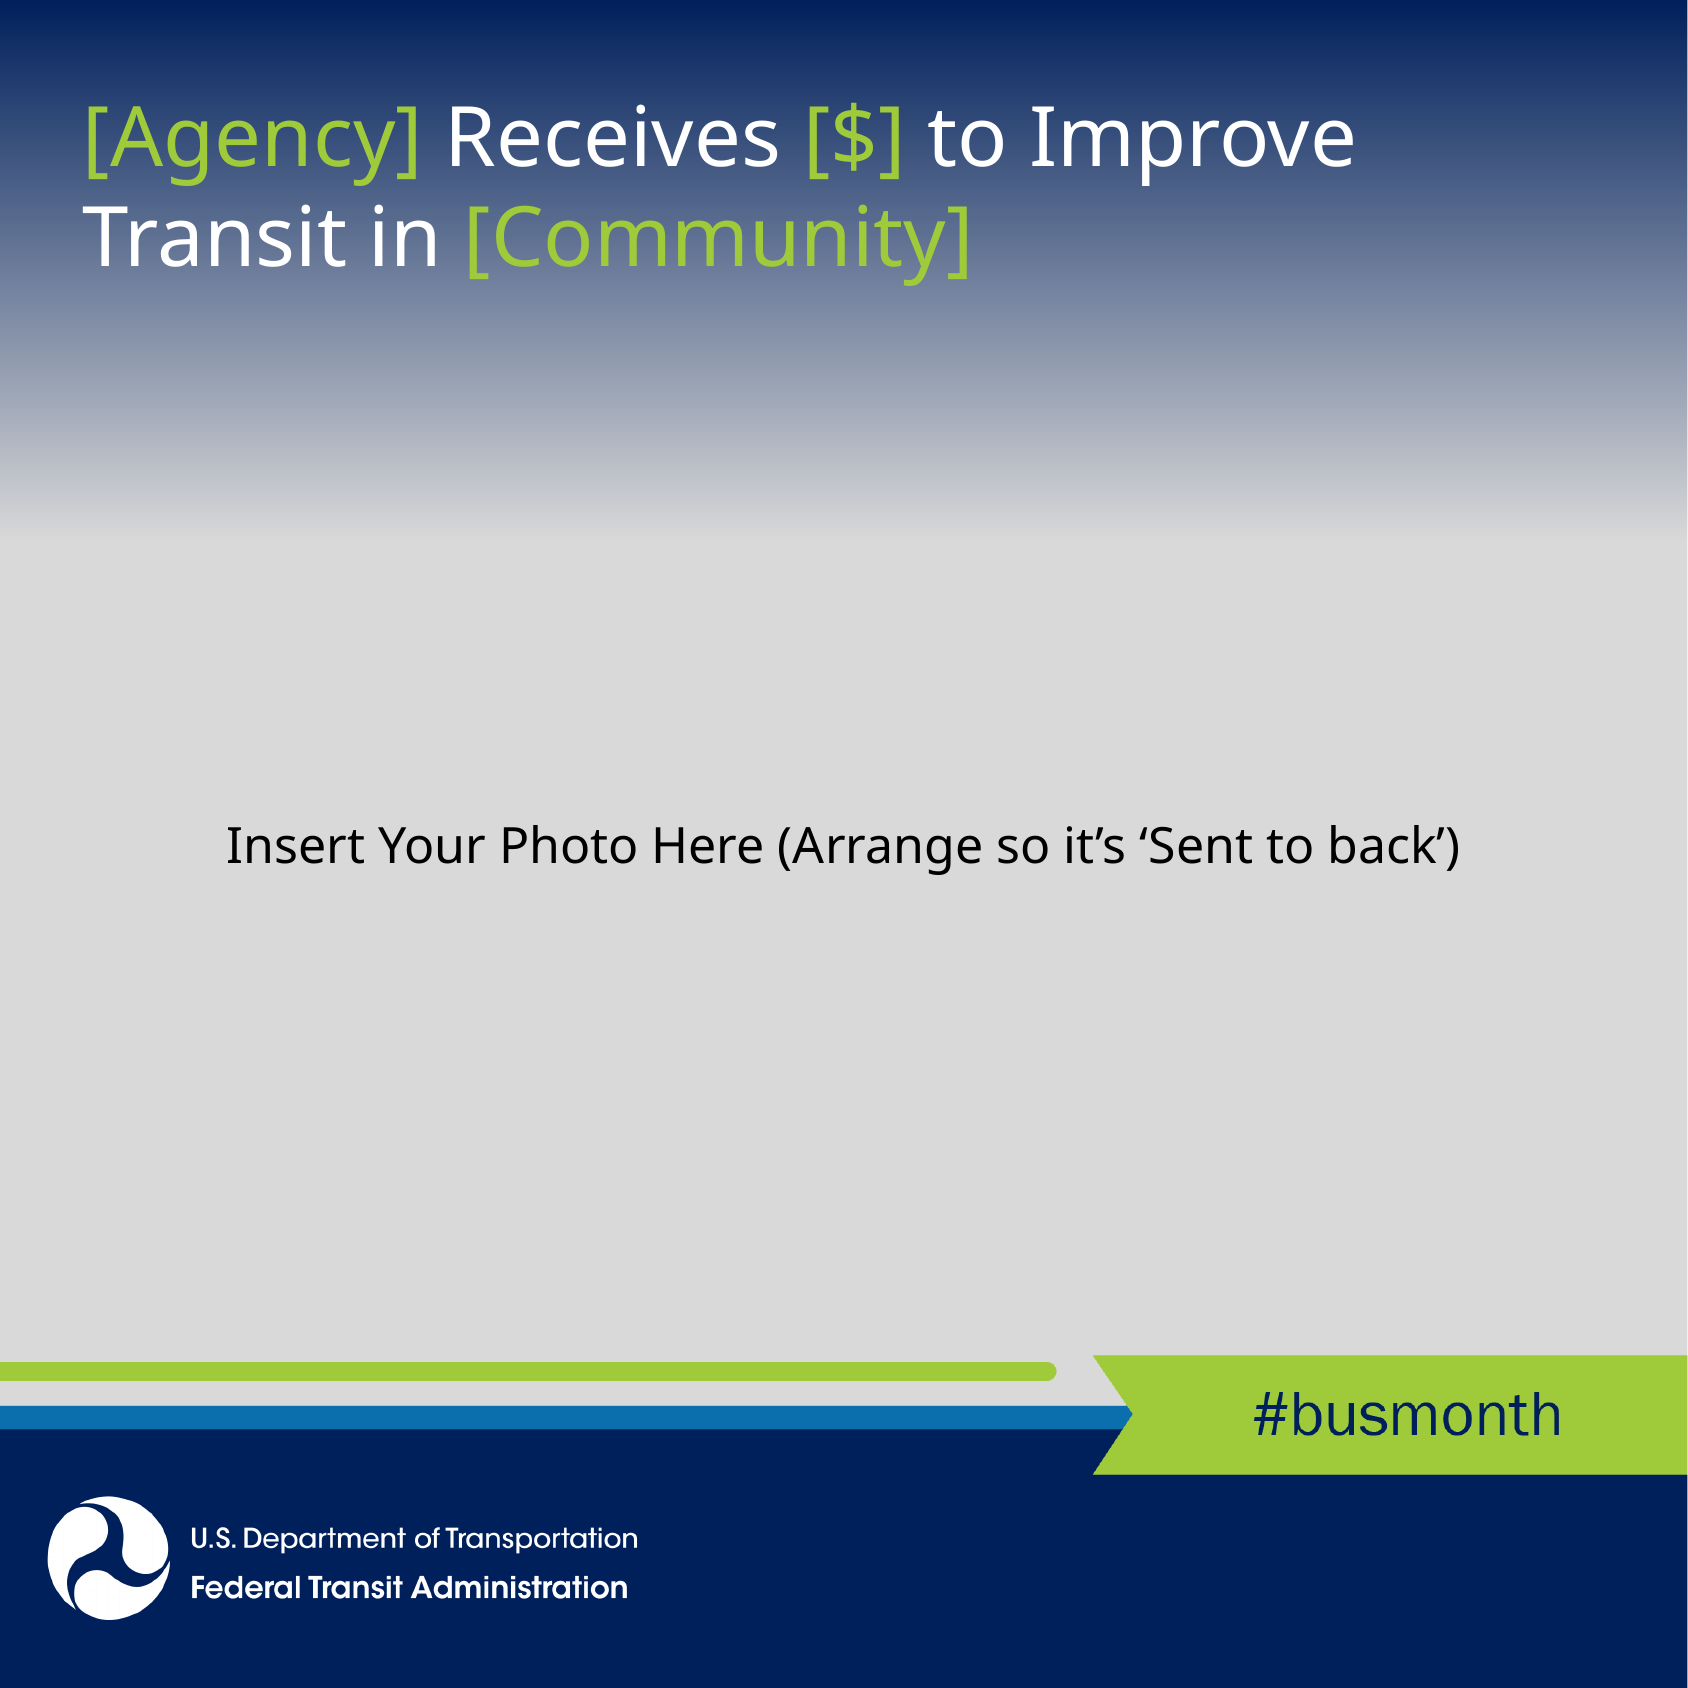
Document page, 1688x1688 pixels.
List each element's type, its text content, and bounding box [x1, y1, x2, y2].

text_box [Agency] Receives [$] to Improve Transit in [Community] [67, 75, 1604, 291]
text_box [0, 1334, 1688, 1688]
text_box [0, 0, 1688, 541]
text_box Insert Your Photo Here (Arrange so it’s ‘Sent to back’) [0, 541, 1688, 1334]
picture [19, 1467, 665, 1659]
